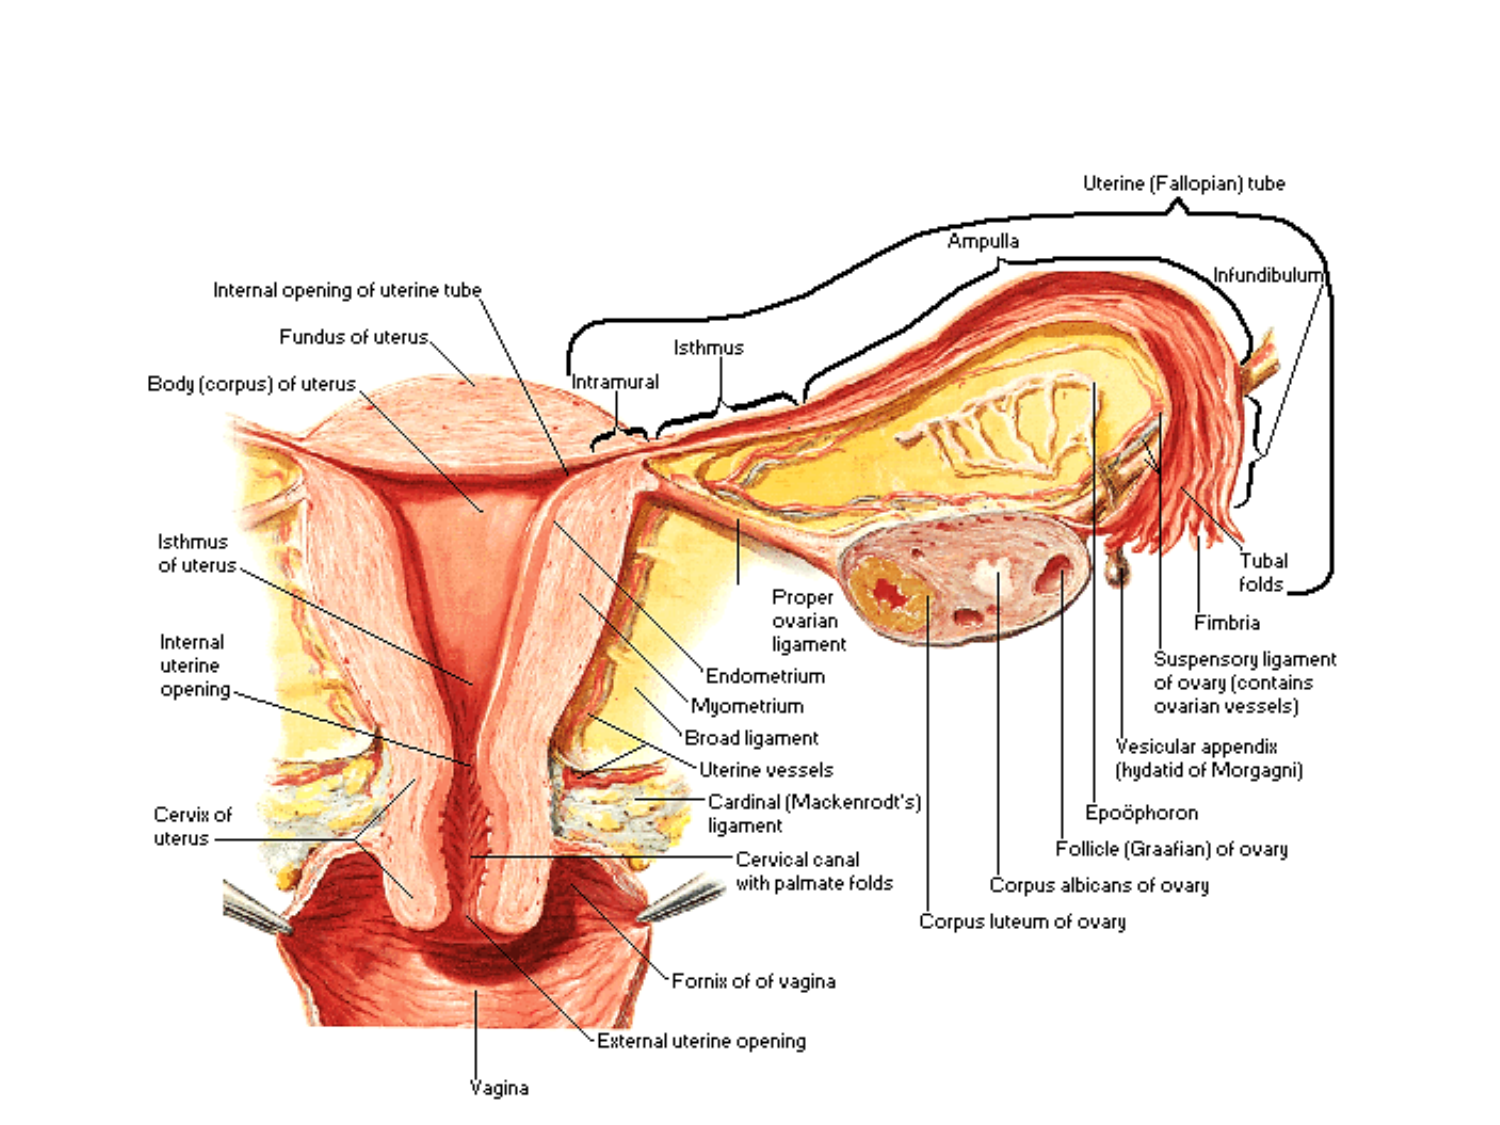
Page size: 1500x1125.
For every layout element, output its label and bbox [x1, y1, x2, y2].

picture [147, 161, 1341, 1106]
